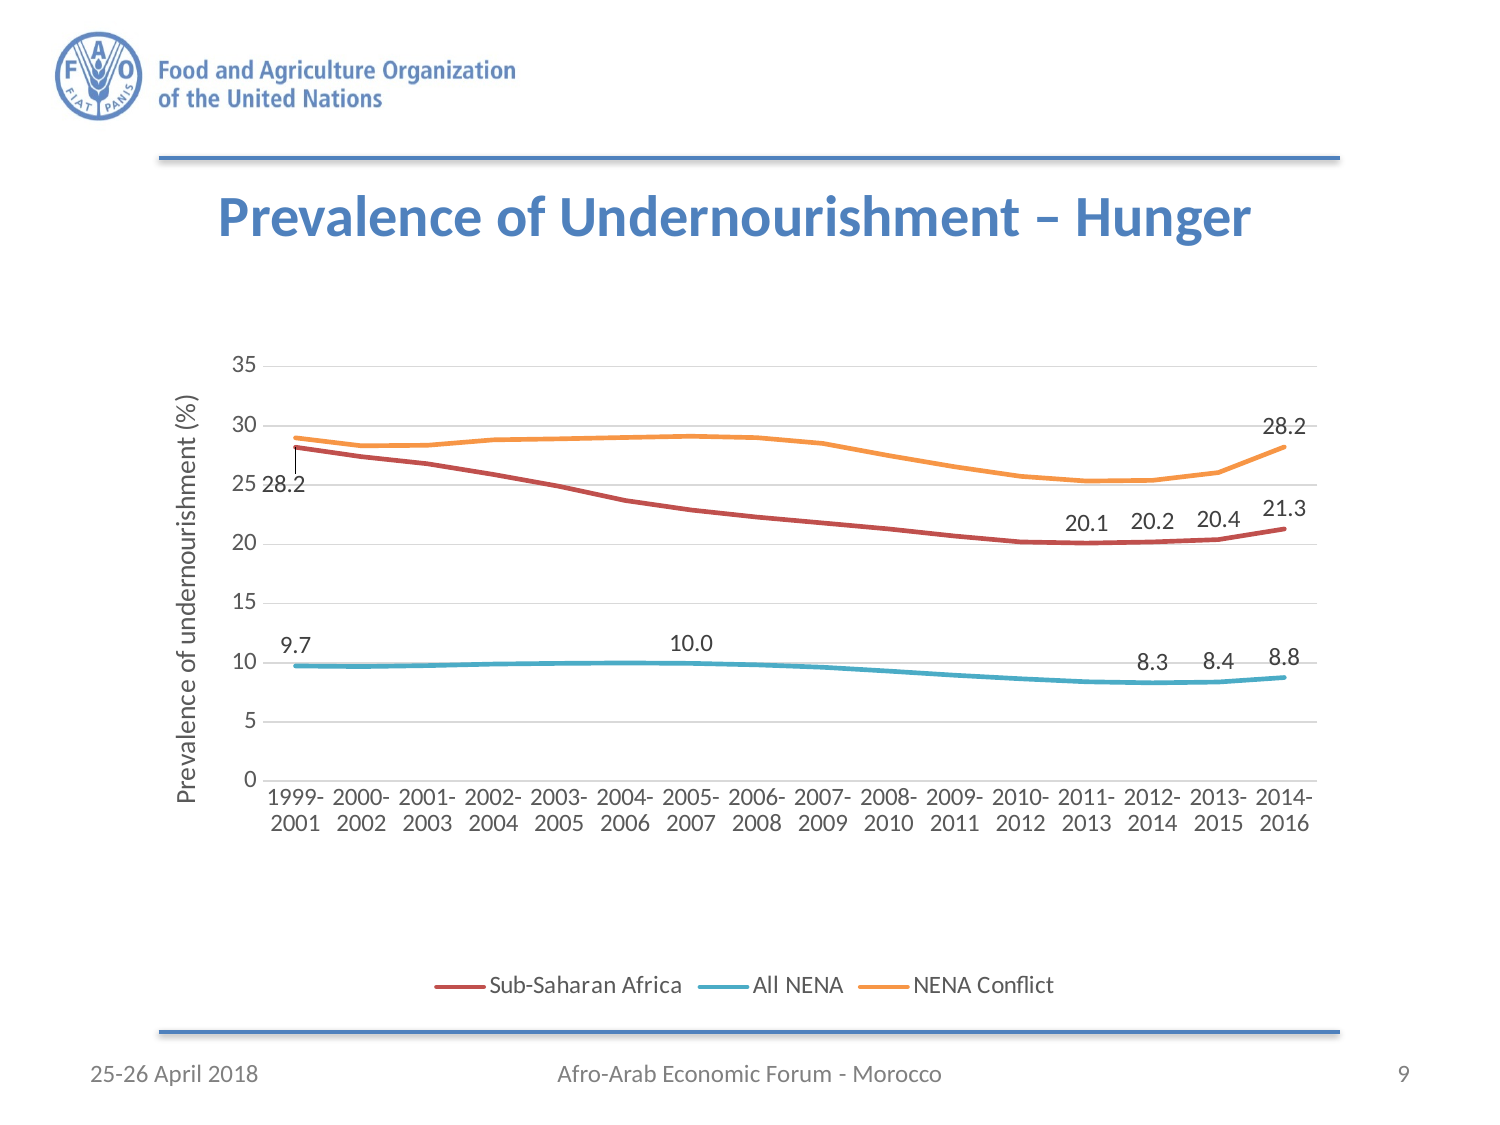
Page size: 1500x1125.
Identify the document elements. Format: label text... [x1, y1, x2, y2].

chart [135, 332, 1355, 1006]
text_box Afro-Arab Economic Forum - Morocco [512, 1042, 988, 1103]
text_box 25-26 April 2018 [75, 1042, 425, 1103]
picture [18, 0, 550, 158]
title Prevalence of Undernourishment – Hunger [74, 72, 1424, 195]
slide_number 9 [1074, 1042, 1425, 1103]
